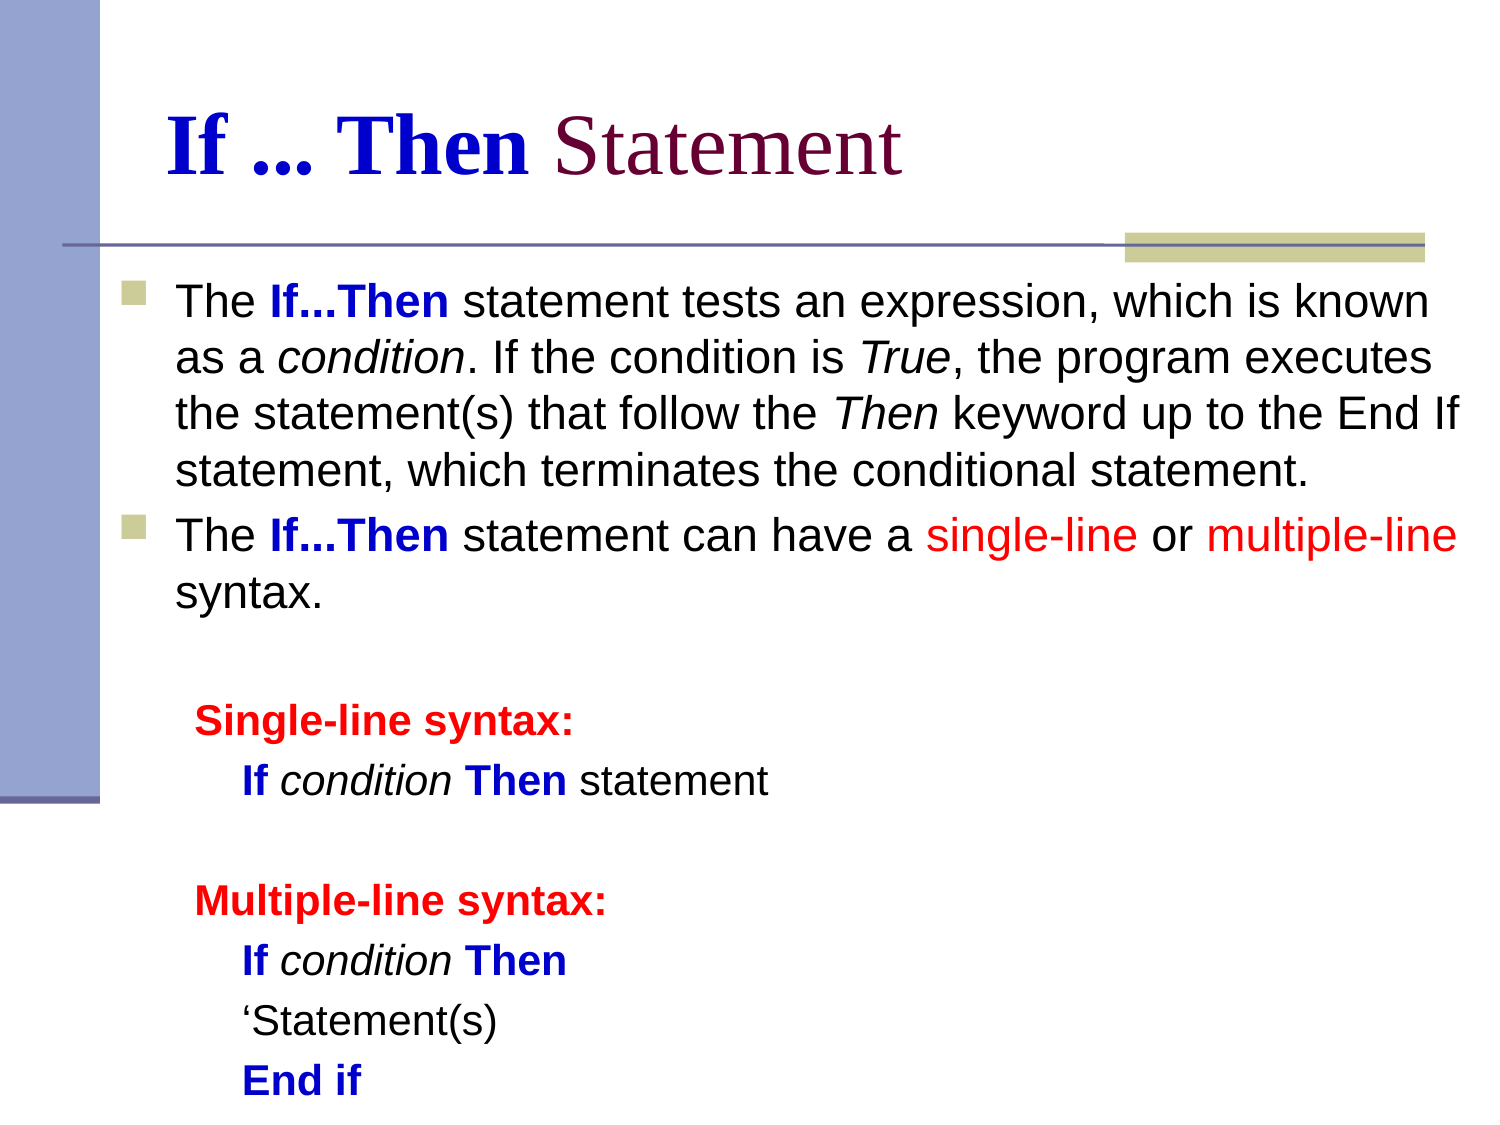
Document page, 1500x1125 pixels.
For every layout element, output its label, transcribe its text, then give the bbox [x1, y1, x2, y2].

title If ... Then Statement [150, 45, 1425, 234]
list The If...Then statement tests an expression, which is known as a condition. If the condition is True, the program executes the statement(s) that follow the Then keyword up to the End If statement, which terminates the conditional statement. The If...Then statement can have a single-line or multiple-line syntax. Single-line syntax: If condition Then statement Multiple-line syntax: If condition Then ‘Statement(s) End if [103, 262, 1500, 1125]
